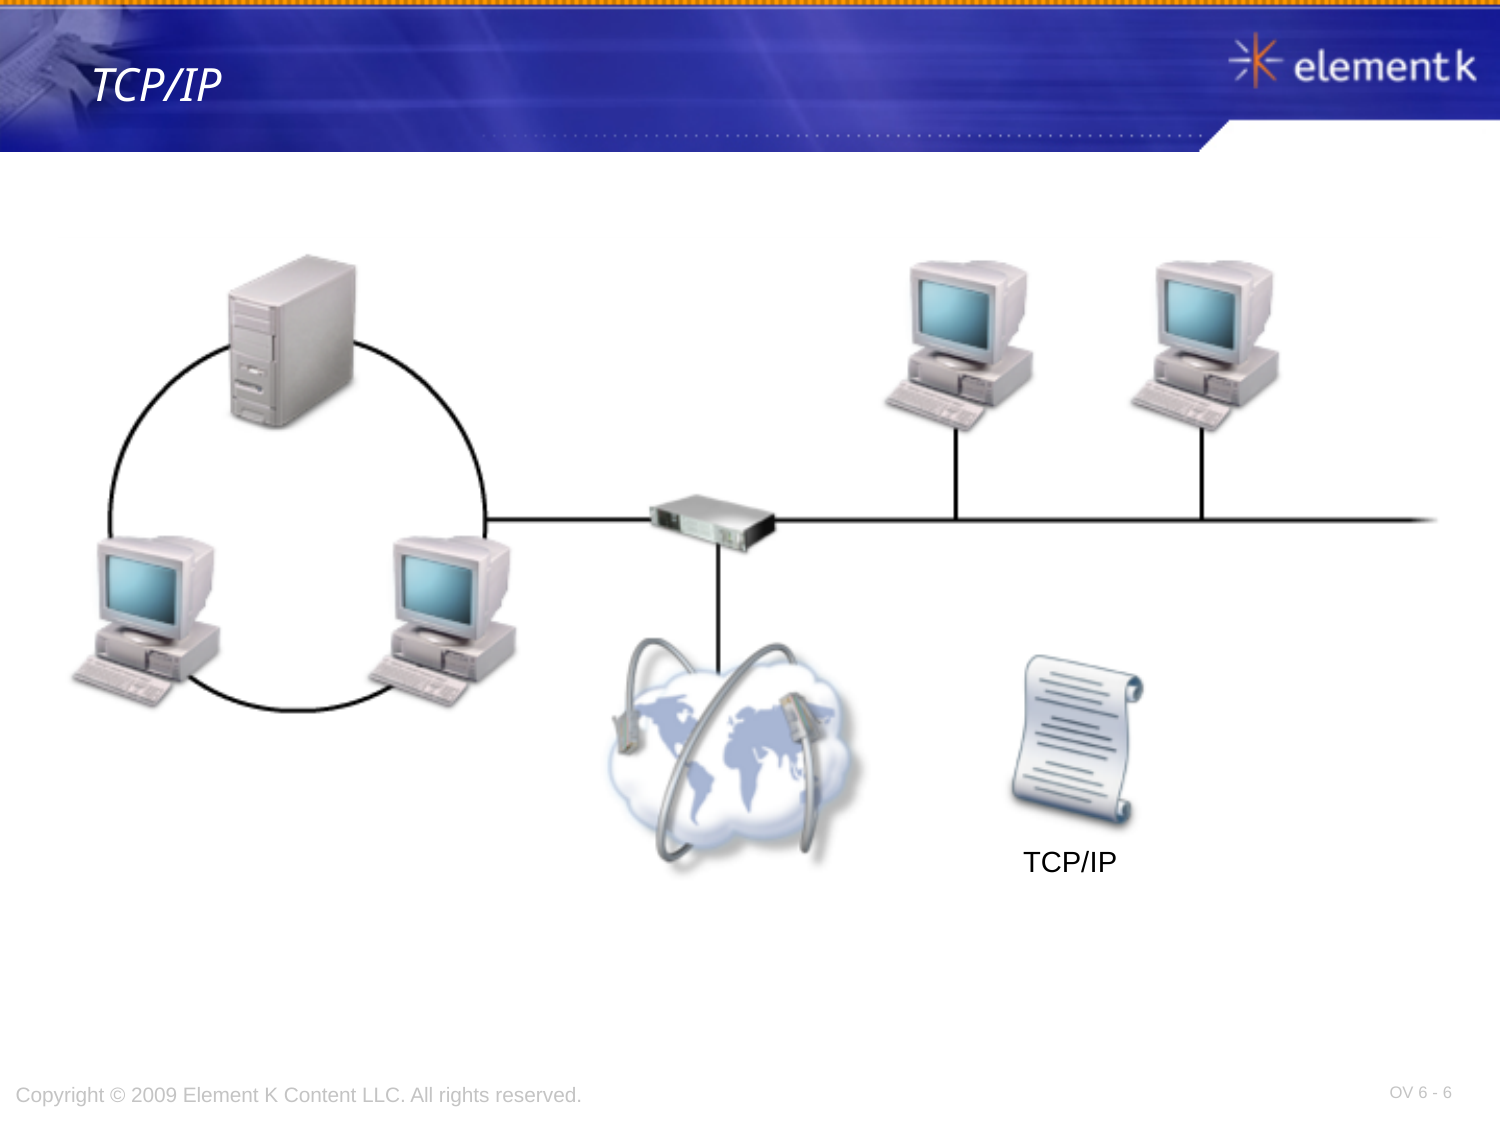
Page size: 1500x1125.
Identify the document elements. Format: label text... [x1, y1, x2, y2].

title TCP/IP [74, 32, 1200, 134]
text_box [58, 236, 1442, 889]
picture [0, 0, 1500, 152]
